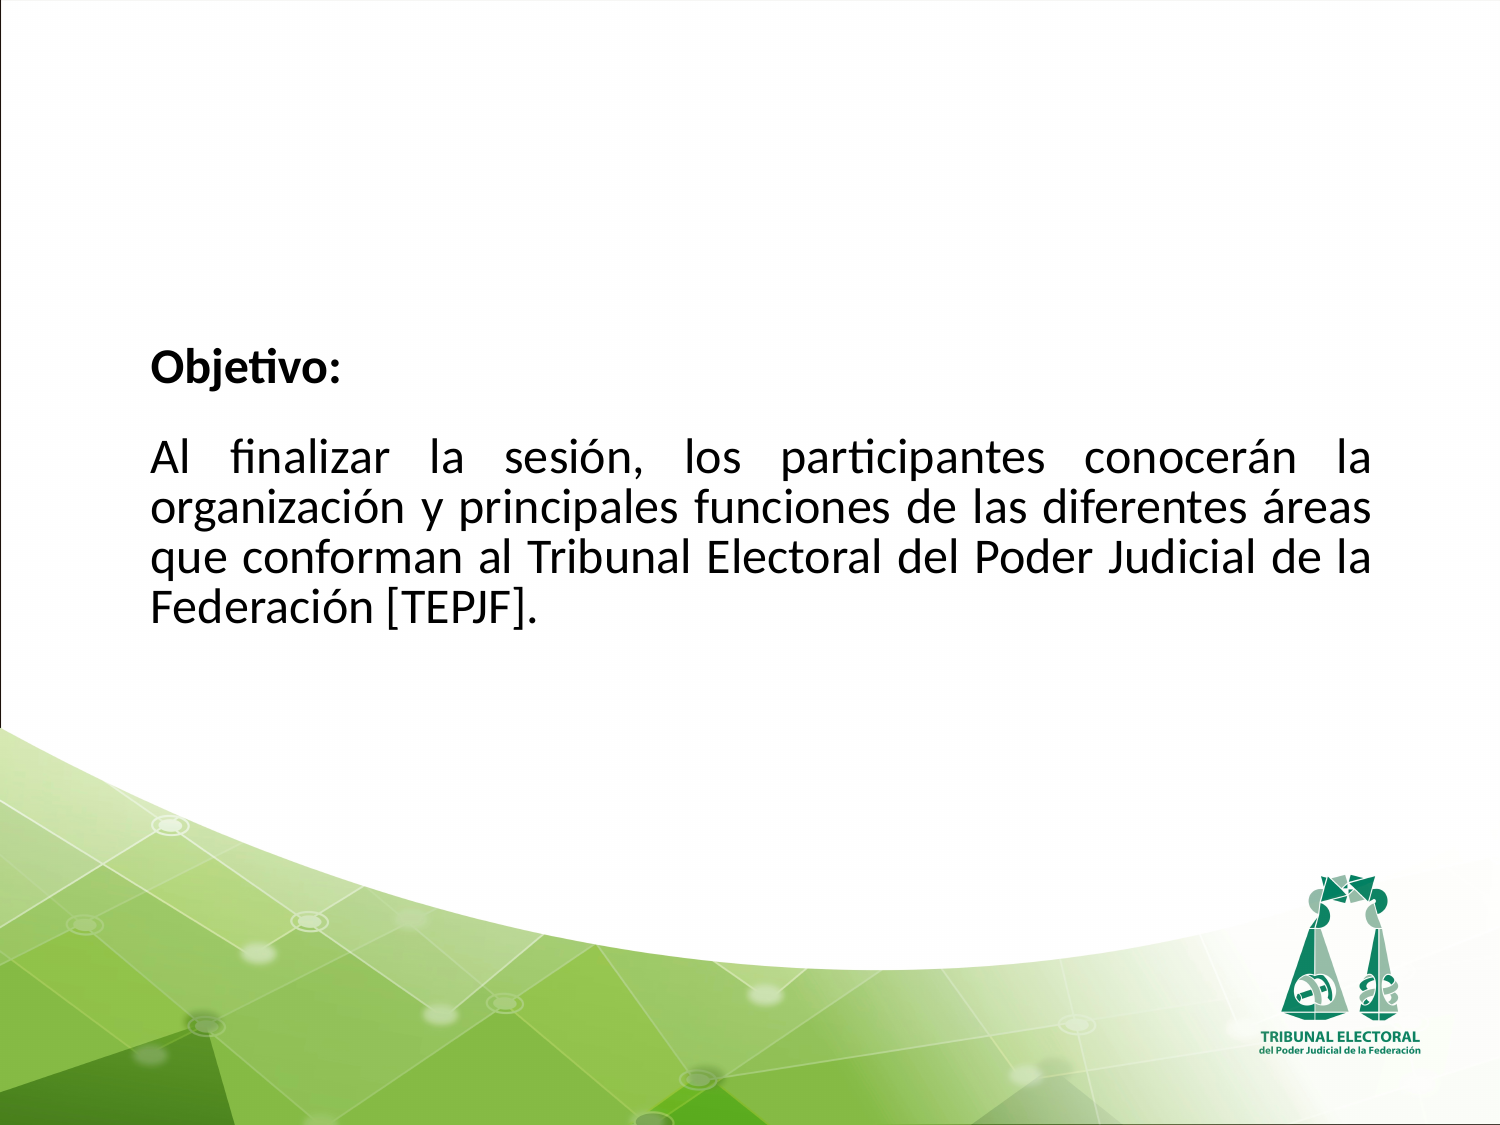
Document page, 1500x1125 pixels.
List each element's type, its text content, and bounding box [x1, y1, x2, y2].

picture [0, 0, 1500, 1125]
list Objetivo: Al finalizar la sesión, los participantes conocerán la organización y principales funciones de las diferentes áreas que conforman al Tribunal Electoral del Poder Judicial de la Federación [TEPJF]. [135, 338, 1388, 728]
